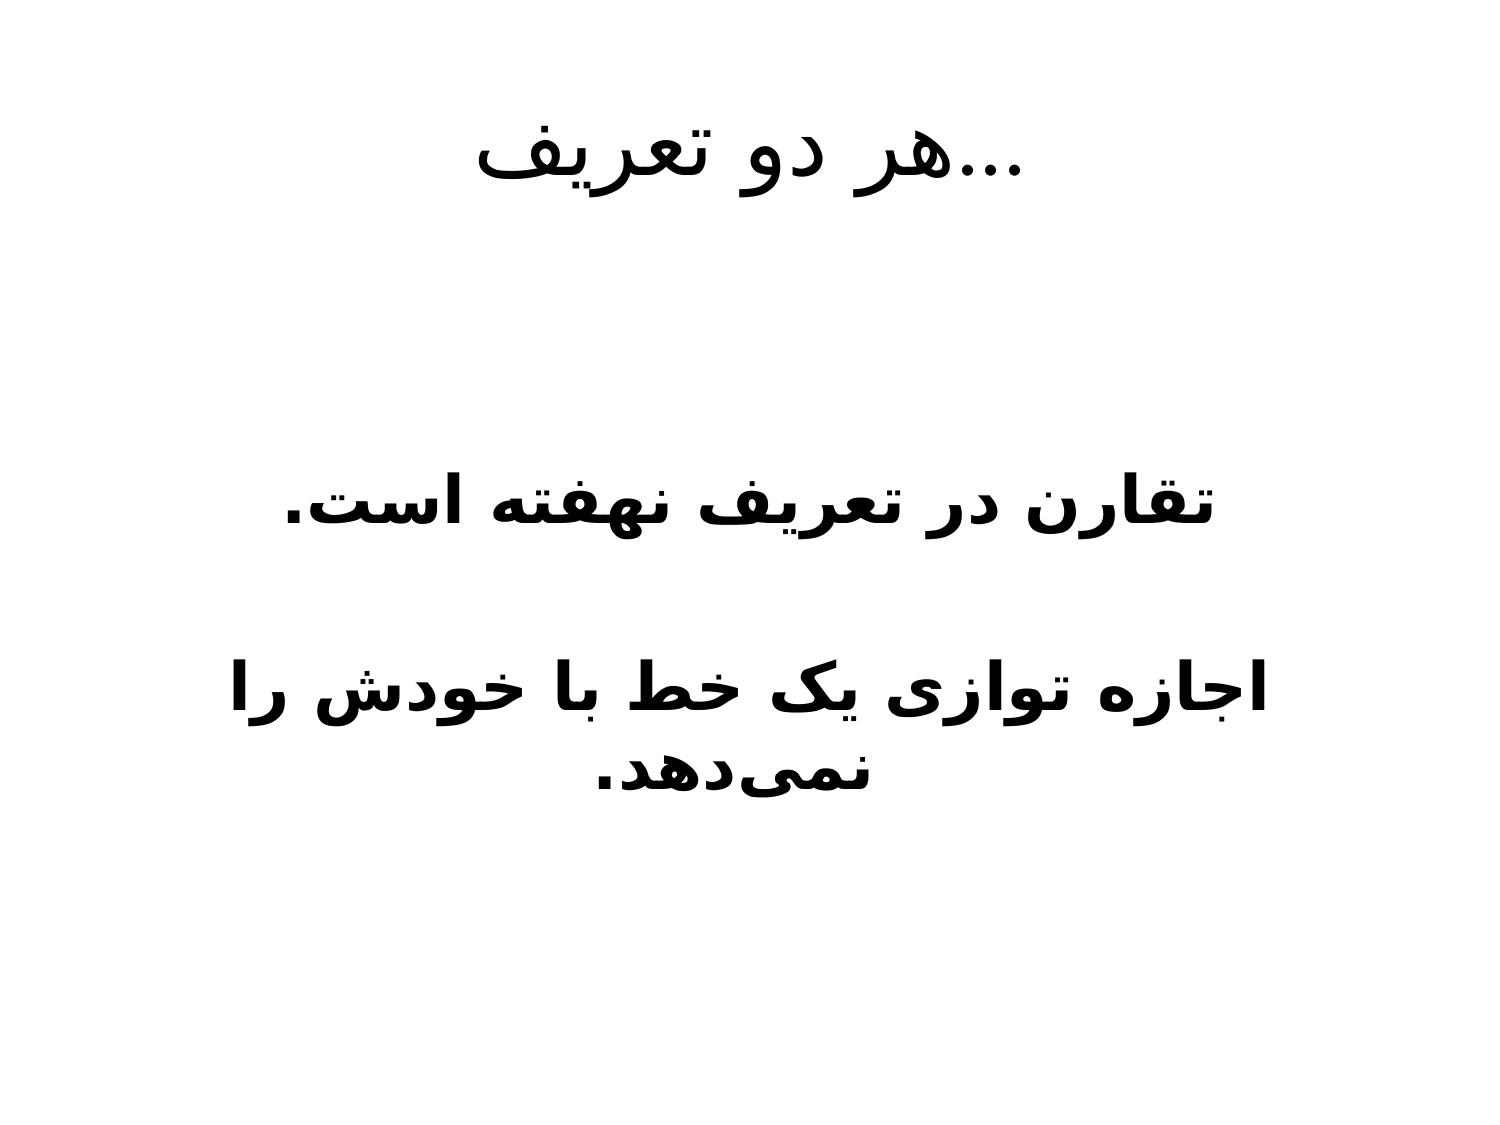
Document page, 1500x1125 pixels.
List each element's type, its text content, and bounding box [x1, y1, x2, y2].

list تقارن در تعریف نهفته است. اجازه توازی یک خط با خودش را نمی‌دهد. [75, 262, 1425, 1005]
title هر دو تعریف... [75, 45, 1425, 233]
